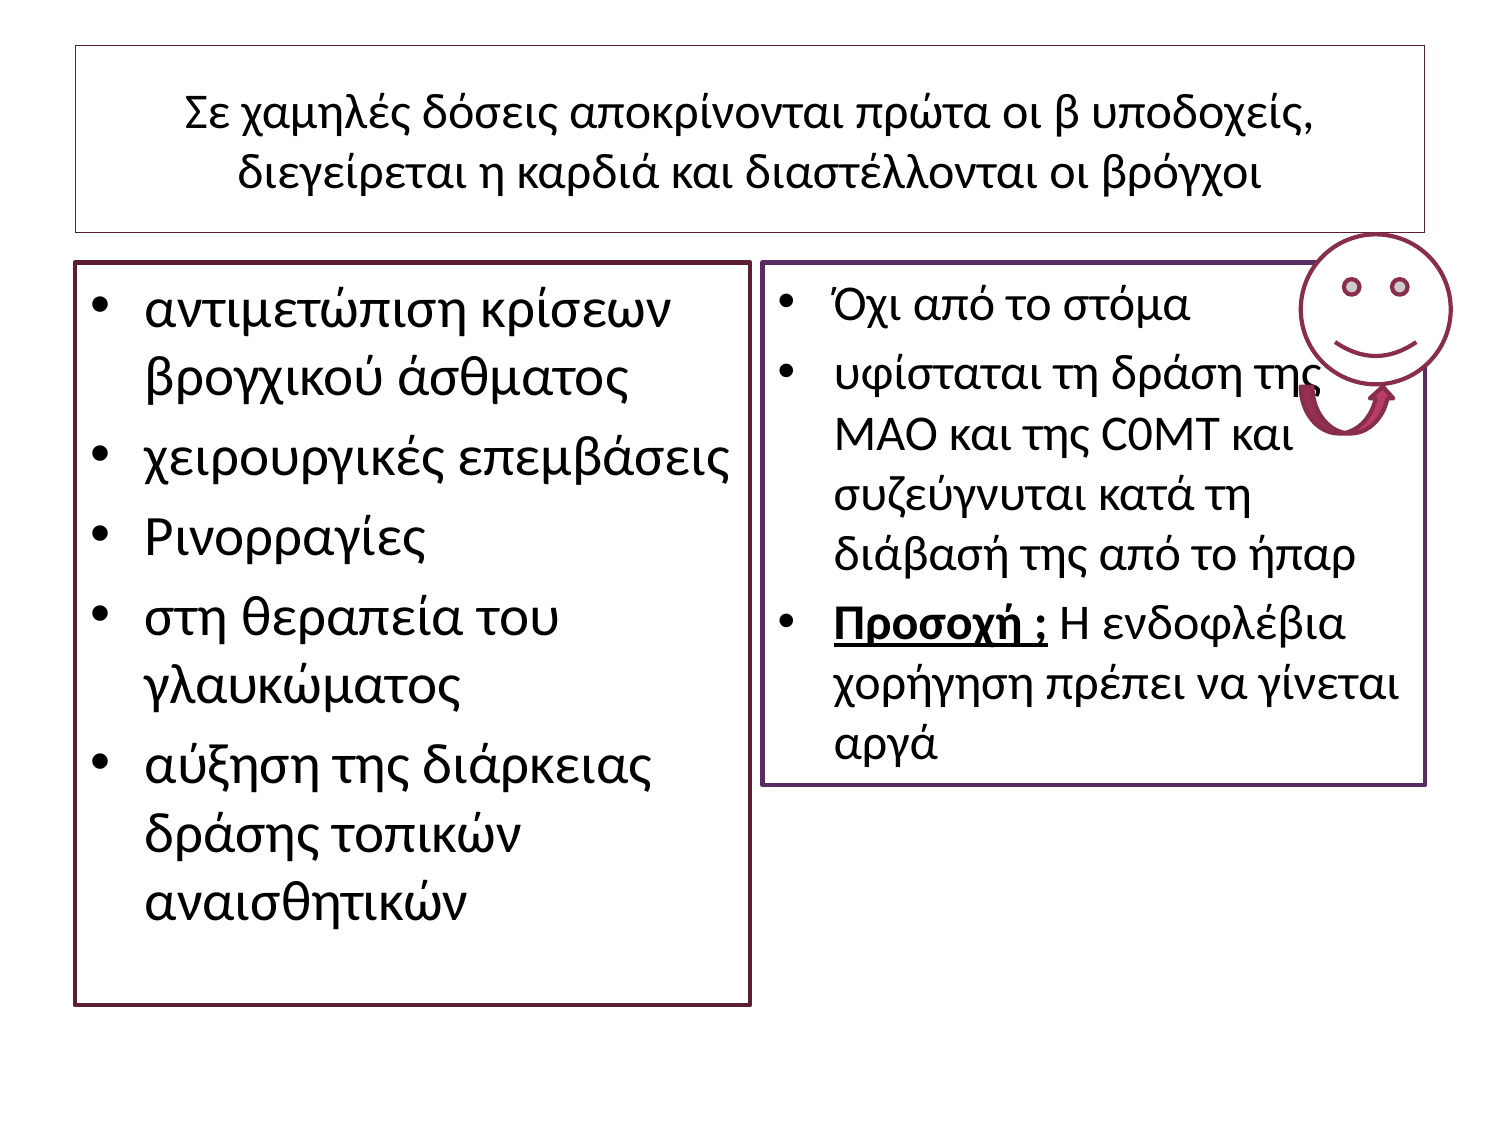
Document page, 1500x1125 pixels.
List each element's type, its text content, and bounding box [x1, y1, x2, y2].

title Σε χαμηλές δόσεις αποκρίνονται πρώτα οι β υποδοχείς, διεγείρεται η καρδιά και διαστέλλονται οι βρόγχοι [75, 45, 1425, 233]
list αντιμετώπιση κρίσεων βρογχικού άσθματος χειρουργικές επεμβάσεις Ρινορραγίες στη θεραπεία του γλαυκώματος αύξηση της διάρκειας δράσης τοπικών αναισθητικών [75, 262, 750, 1005]
list Όχι από το στόμα υφίσταται τη δράση της ΜΑΟ και της C0ΜΤ και συζεύγνυται κατά τη διάβασή της από το ήπαρ Προσοχή ; Η ενδοφλέβια χορήγηση πρέπει να γίνεται αργά [762, 262, 1425, 786]
text_box [1298, 384, 1396, 436]
text_box [1298, 232, 1453, 387]
